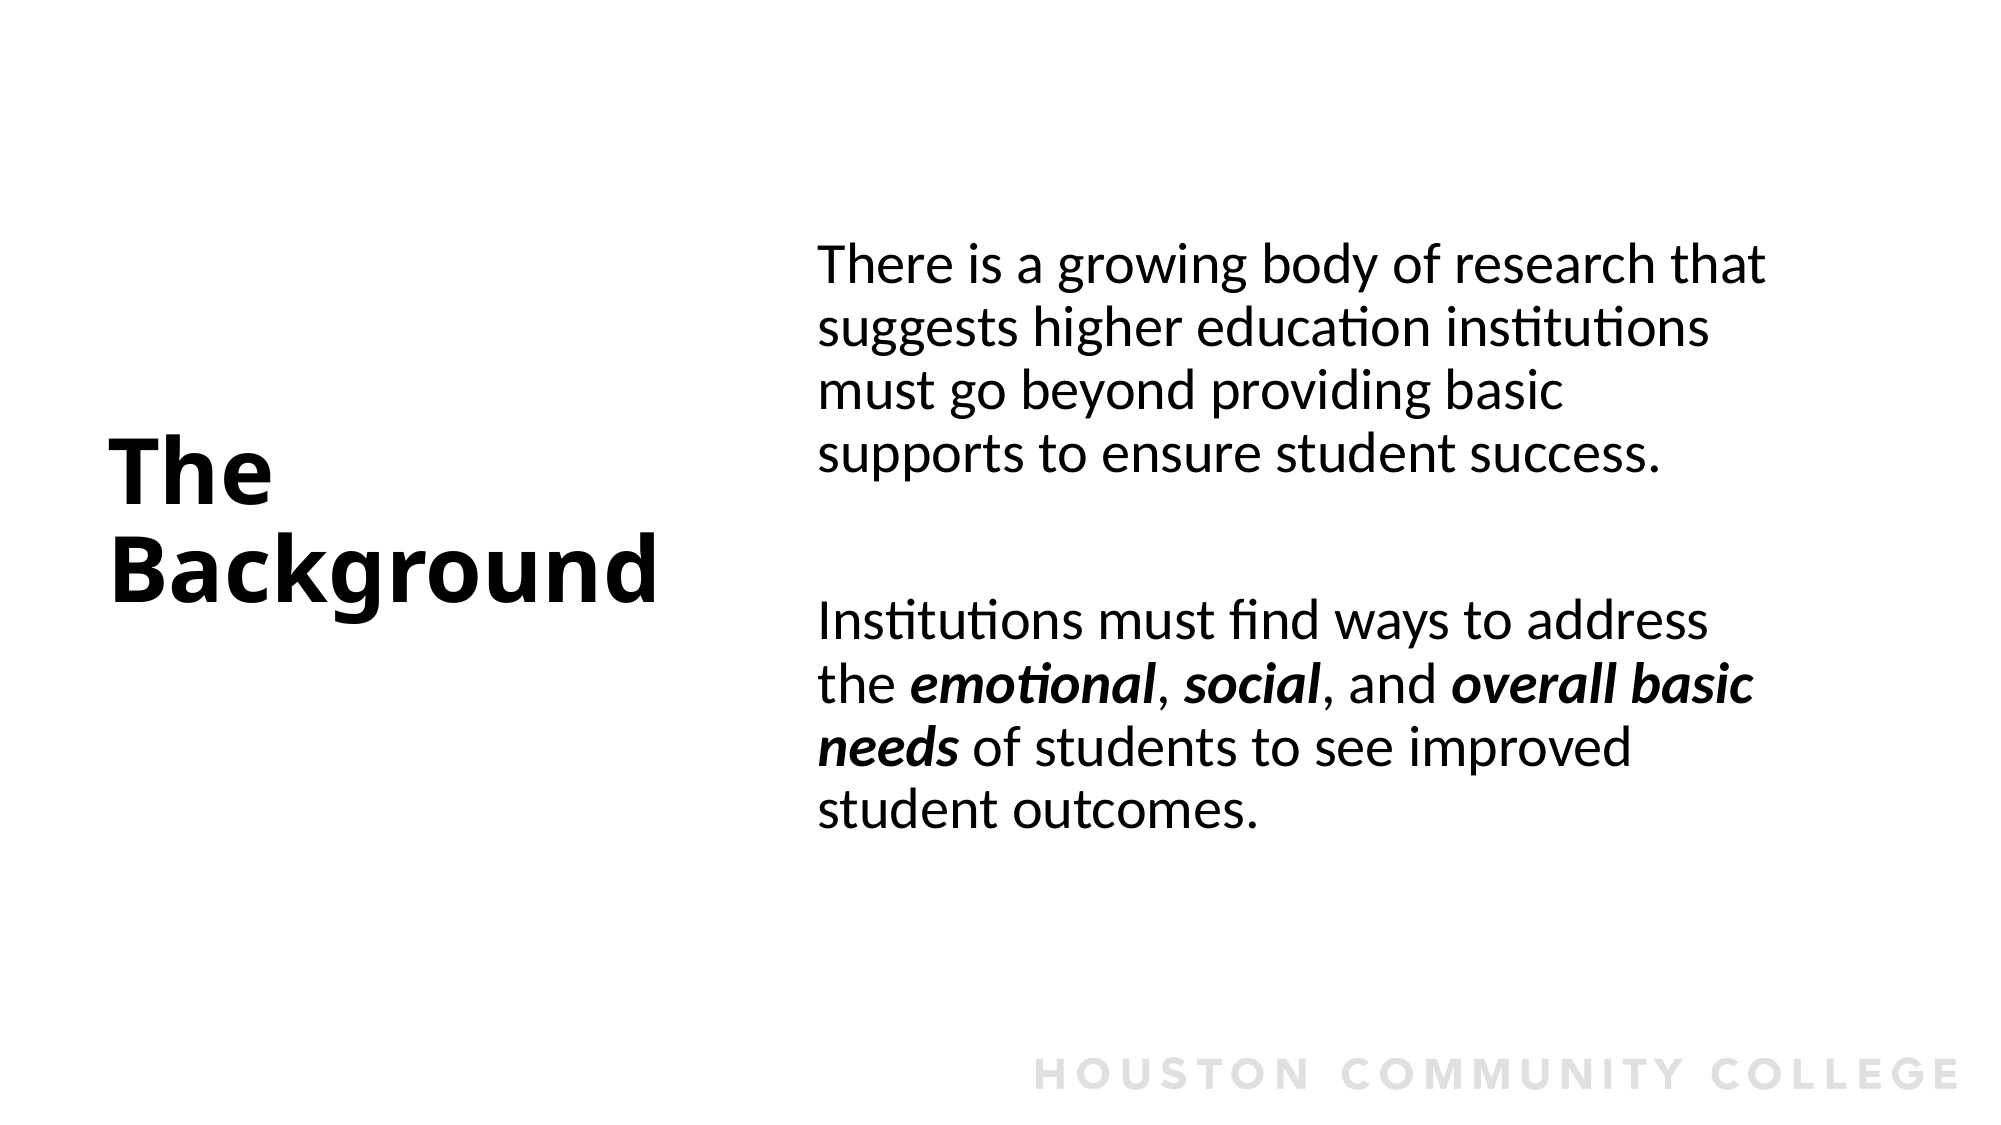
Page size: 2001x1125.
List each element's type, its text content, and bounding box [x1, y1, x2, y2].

list There is a growing body of research that suggests higher education institutions must go beyond providing basic supports to ensure student success. Institutions must find ways to address the emotional, social, and overall basic needs of students to see improved student outcomes. [802, 0, 1788, 1125]
title The Background [92, 0, 697, 1087]
